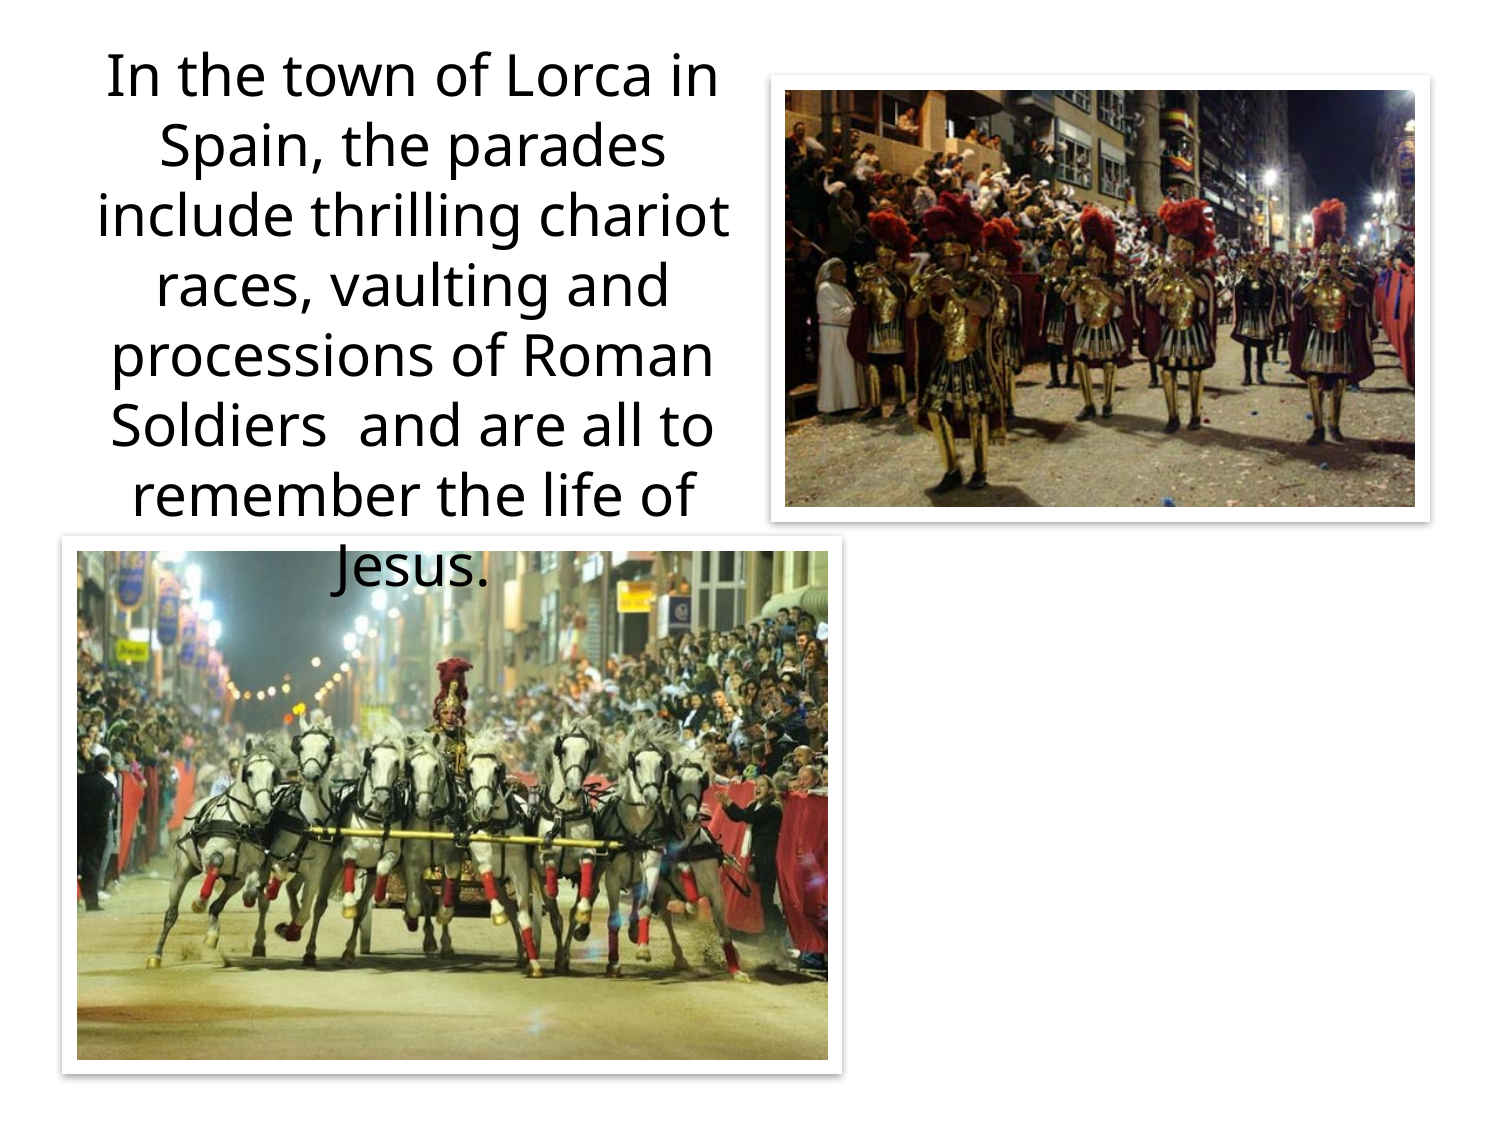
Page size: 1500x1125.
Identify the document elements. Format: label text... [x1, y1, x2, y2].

picture [76, 550, 828, 1061]
picture [785, 89, 1416, 508]
text_box In the town of Lorca in Spain, the parades include thrilling chariot races, vaulting and processions of Roman Soldiers and are all to remember the life of Jesus. [41, 30, 786, 606]
